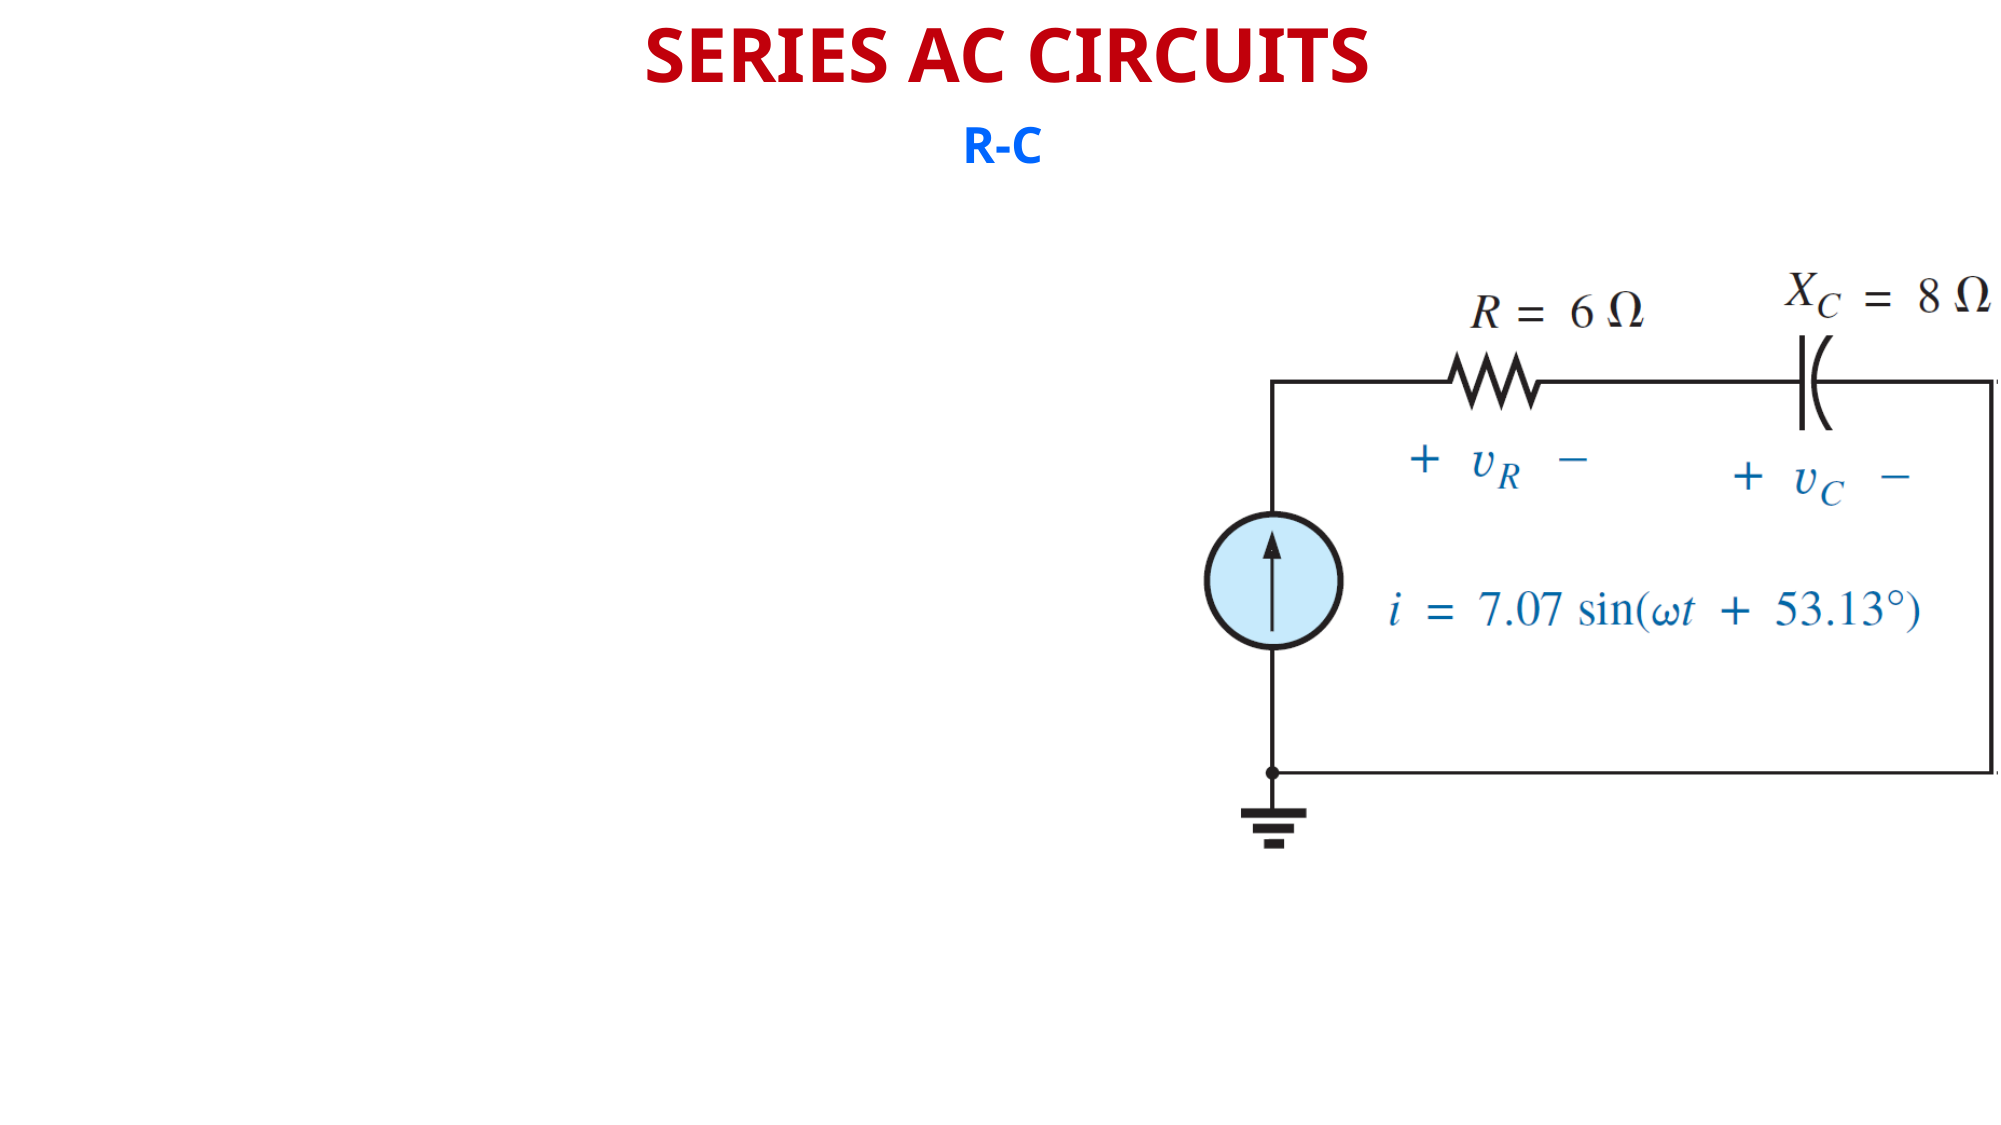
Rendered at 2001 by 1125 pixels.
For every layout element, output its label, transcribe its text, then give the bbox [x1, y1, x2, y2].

text_box R-C [947, 105, 1058, 181]
text_box SERIES AC CIRCUITS [629, 0, 1387, 105]
picture [1199, 262, 2000, 863]
